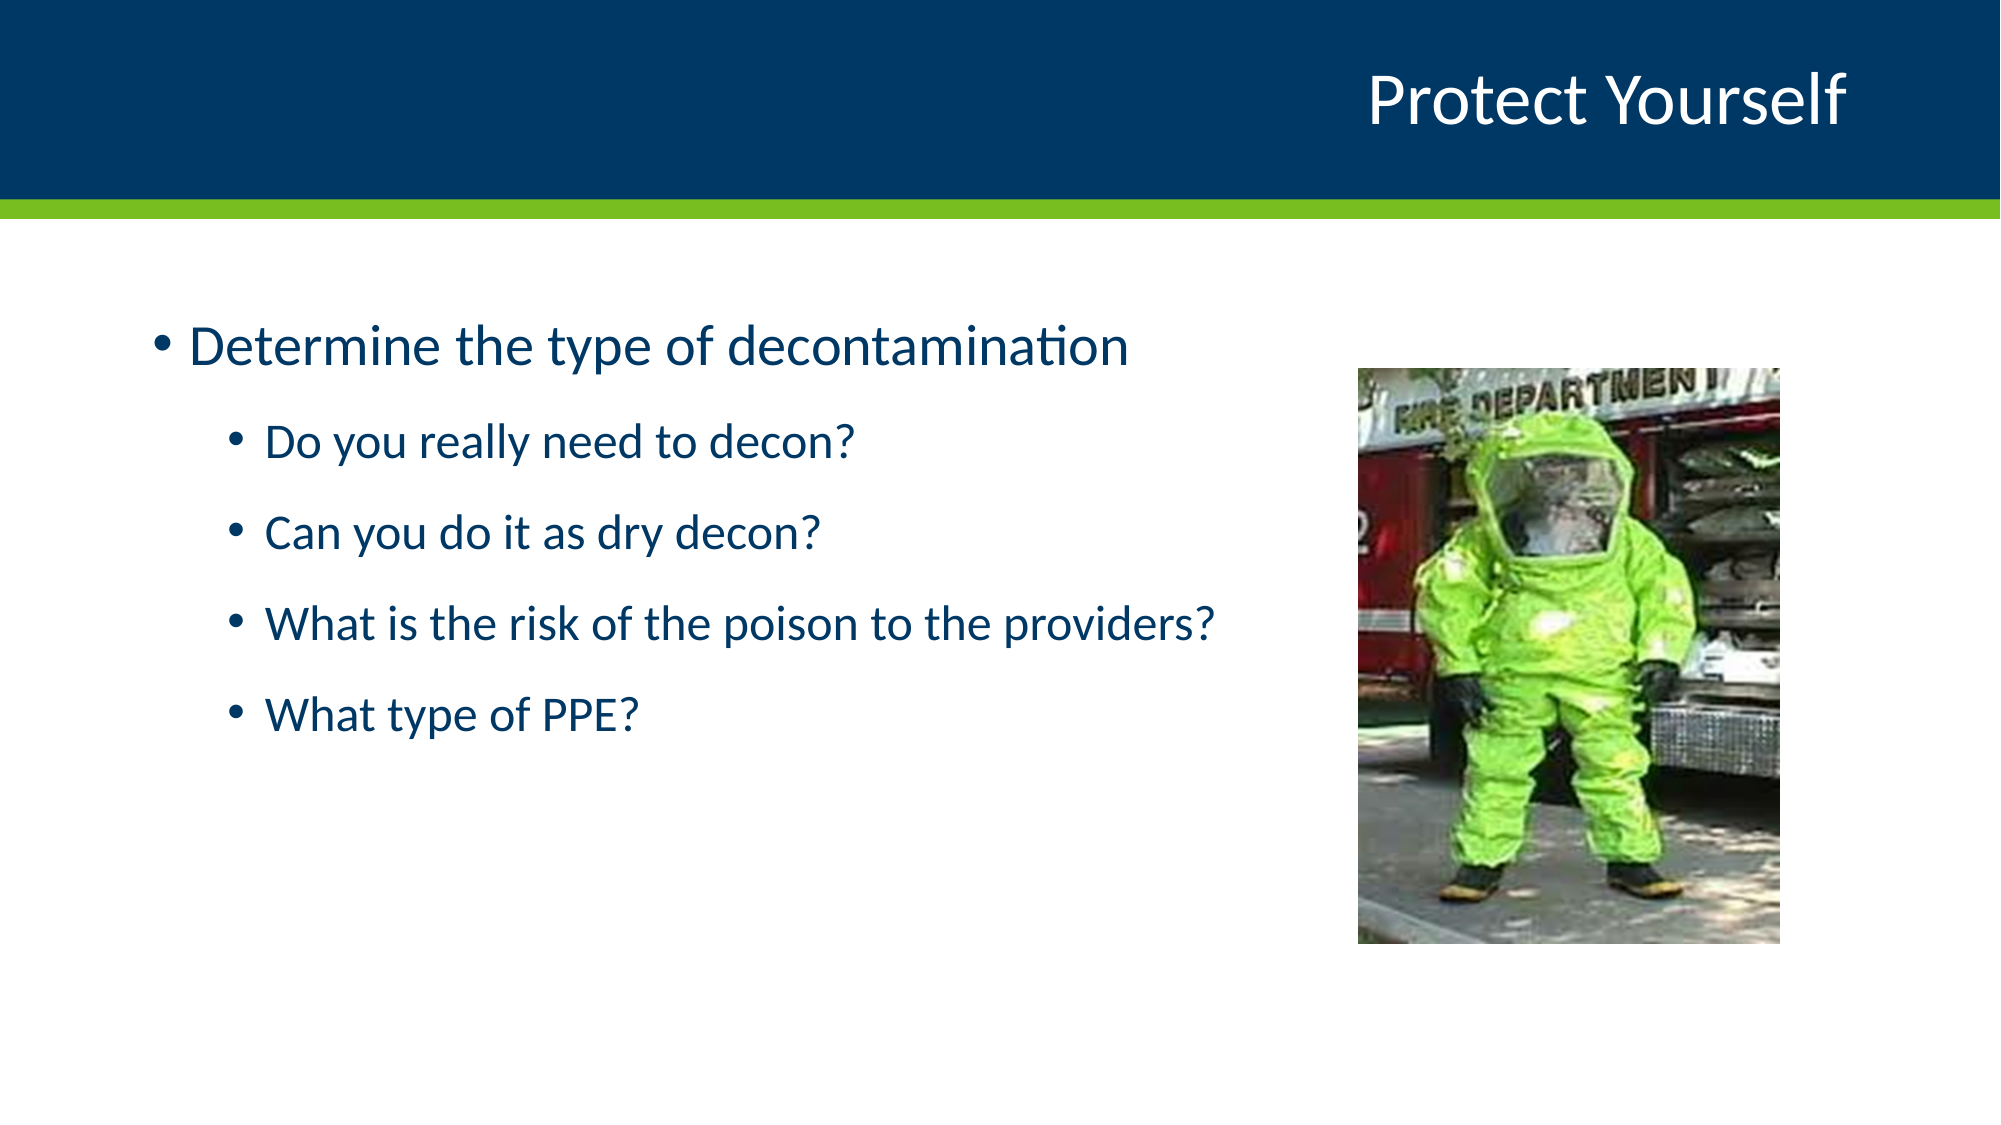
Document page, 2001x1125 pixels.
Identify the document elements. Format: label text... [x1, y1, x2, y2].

title Protect Yourself [137, 24, 1863, 175]
picture [1358, 368, 1781, 945]
list Determine the type of decontamination Do you really need to decon? Can you do it as dry decon? What is the risk of the poison to the providers? What type of PPE? [137, 299, 1863, 1014]
